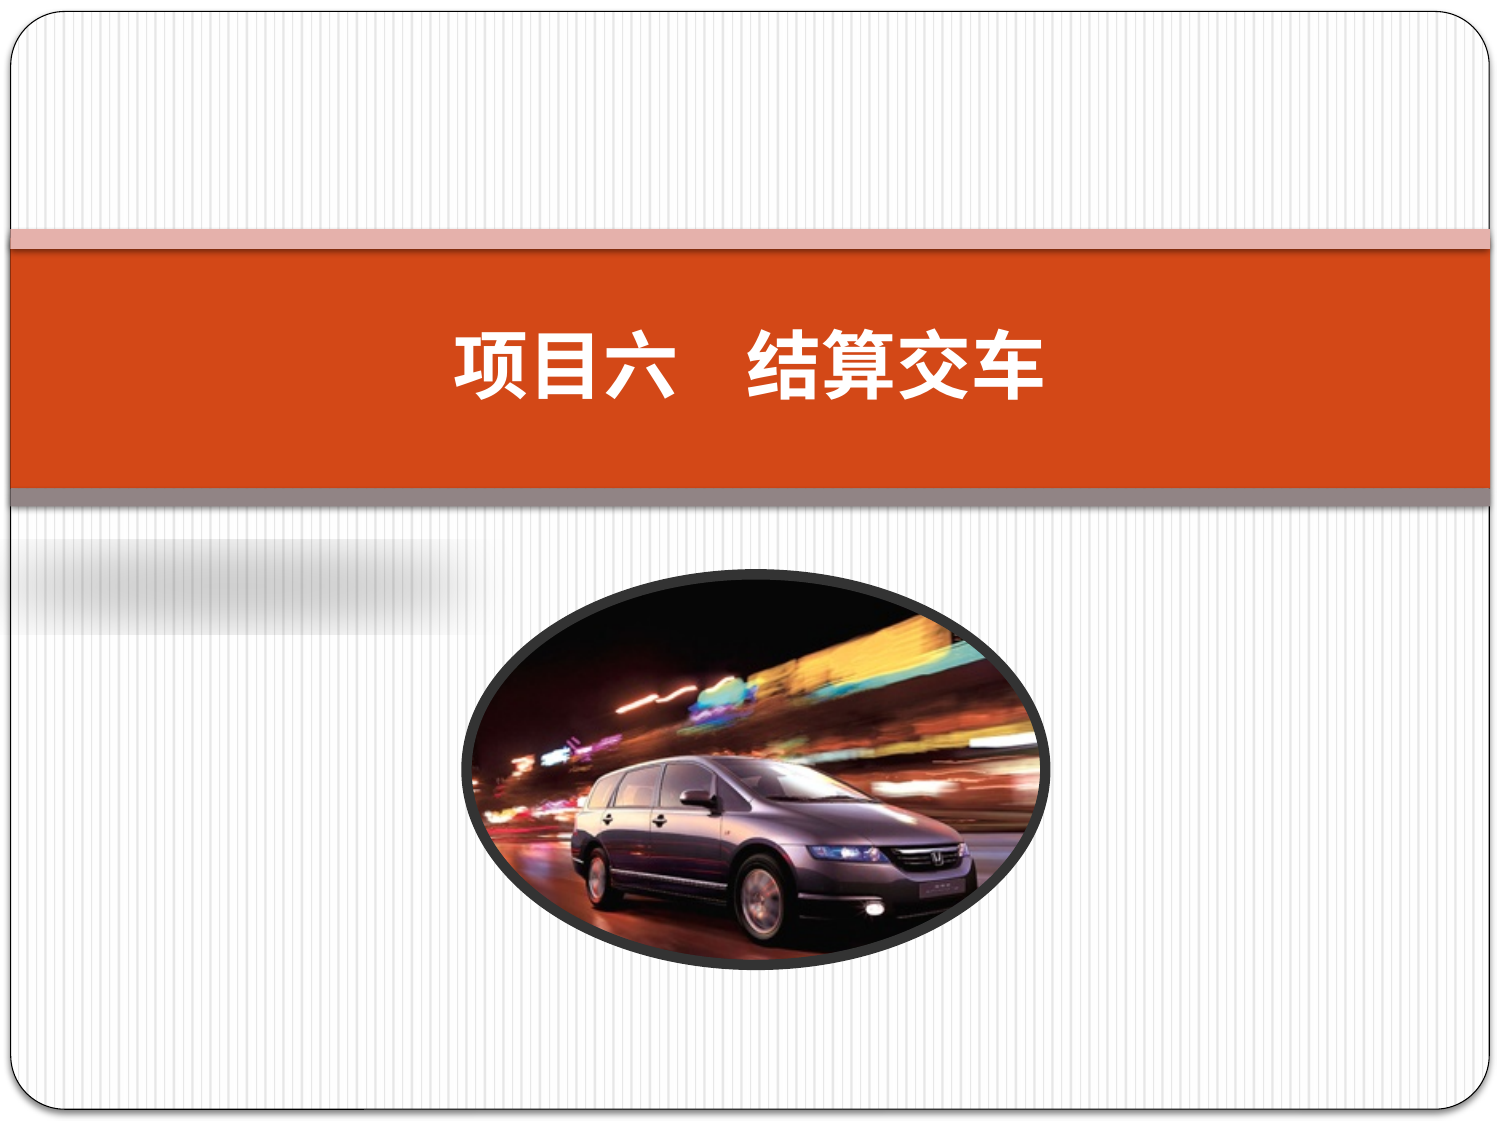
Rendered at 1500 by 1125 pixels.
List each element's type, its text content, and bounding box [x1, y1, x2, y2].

picture [466, 574, 1046, 966]
title 项目六 结算交车 [75, 247, 1425, 489]
